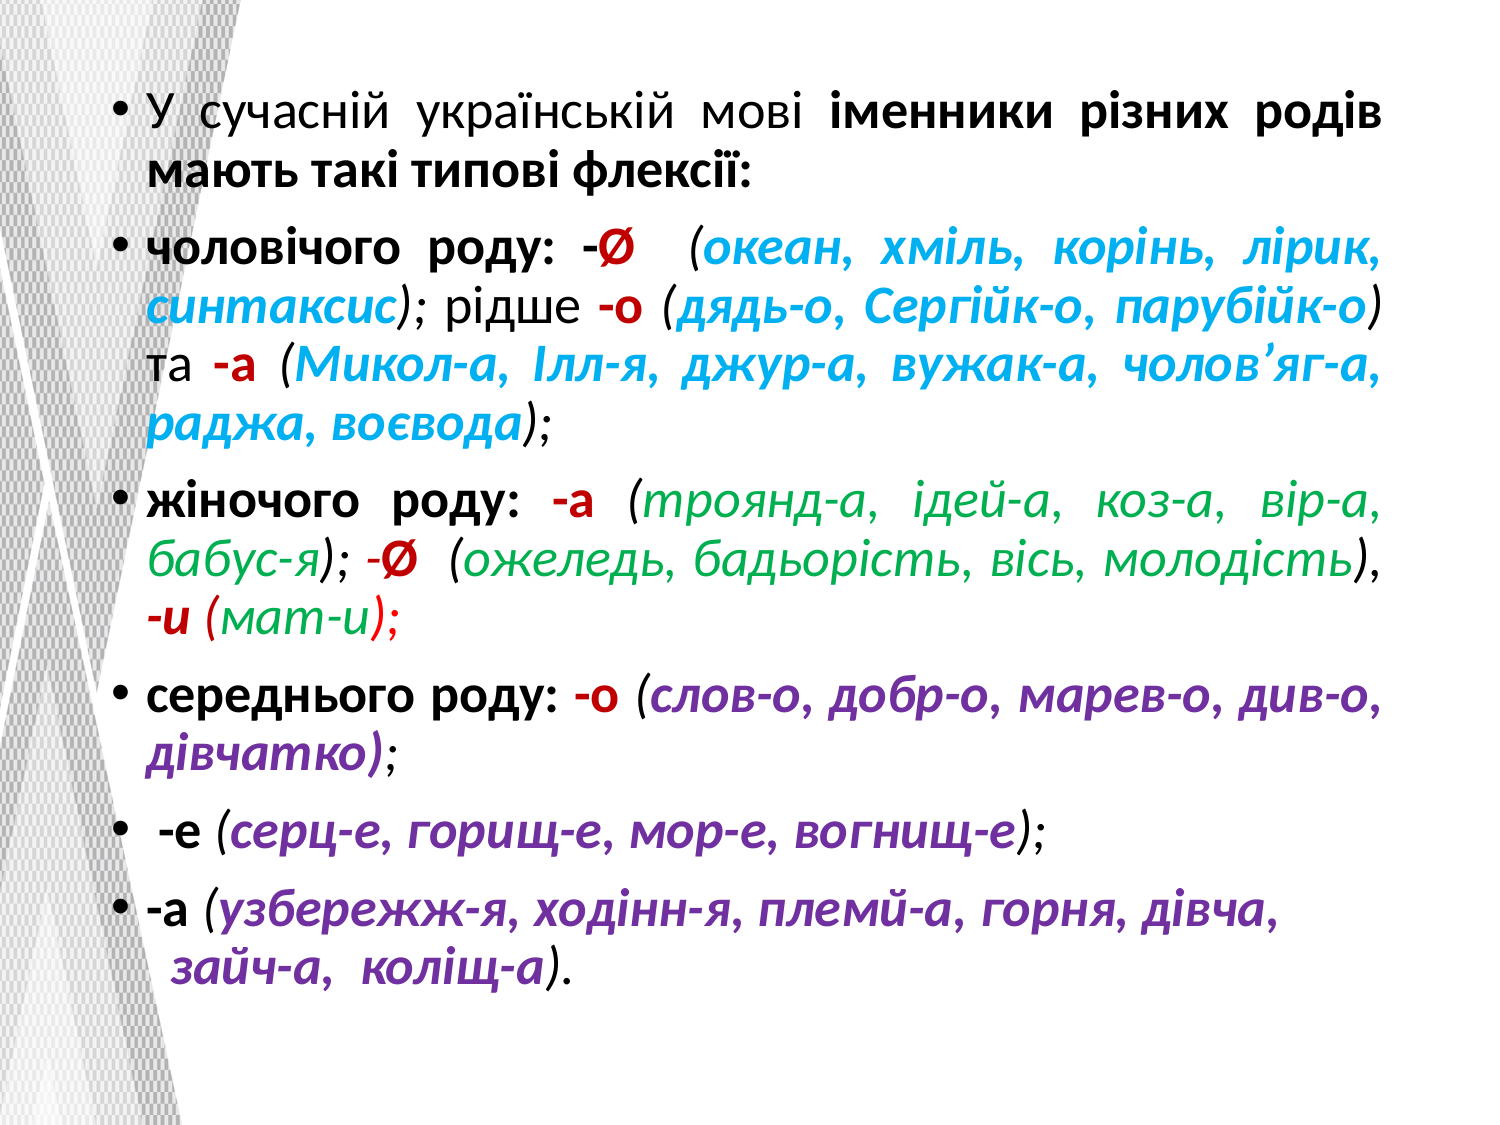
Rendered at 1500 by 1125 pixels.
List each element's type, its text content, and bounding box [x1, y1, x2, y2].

list У сучасній українській мові іменники різних родів мають такі типові флексії: чоловічого роду: -Ø (океан, хміль, корінь, лірик, синтаксис); рідше -о (дядь-о, Сергійк-о, парубійк-о) та -а (Микол-а, Ілл-я, джур-а, вужак-а, чолов’яг-а, раджа, воєвода); жіночого роду: -а (троянд-а, ідей-а, коз-а, вір-а, бабус-я); -Ø (ожеледь, бадьорість, вісь, молодість), -и (мат-и); середнього роду: -о (слов-о, добр-о, марев-о, див-о, дівчатко); -е (серц-е, горищ-е, мор-е, вогнищ-е); -а (узбережж-я, ходінн-я, племй-а, горня, дівча, зайч-а, коліщ-а). [96, 74, 1399, 1012]
picture [0, 0, 1500, 1125]
